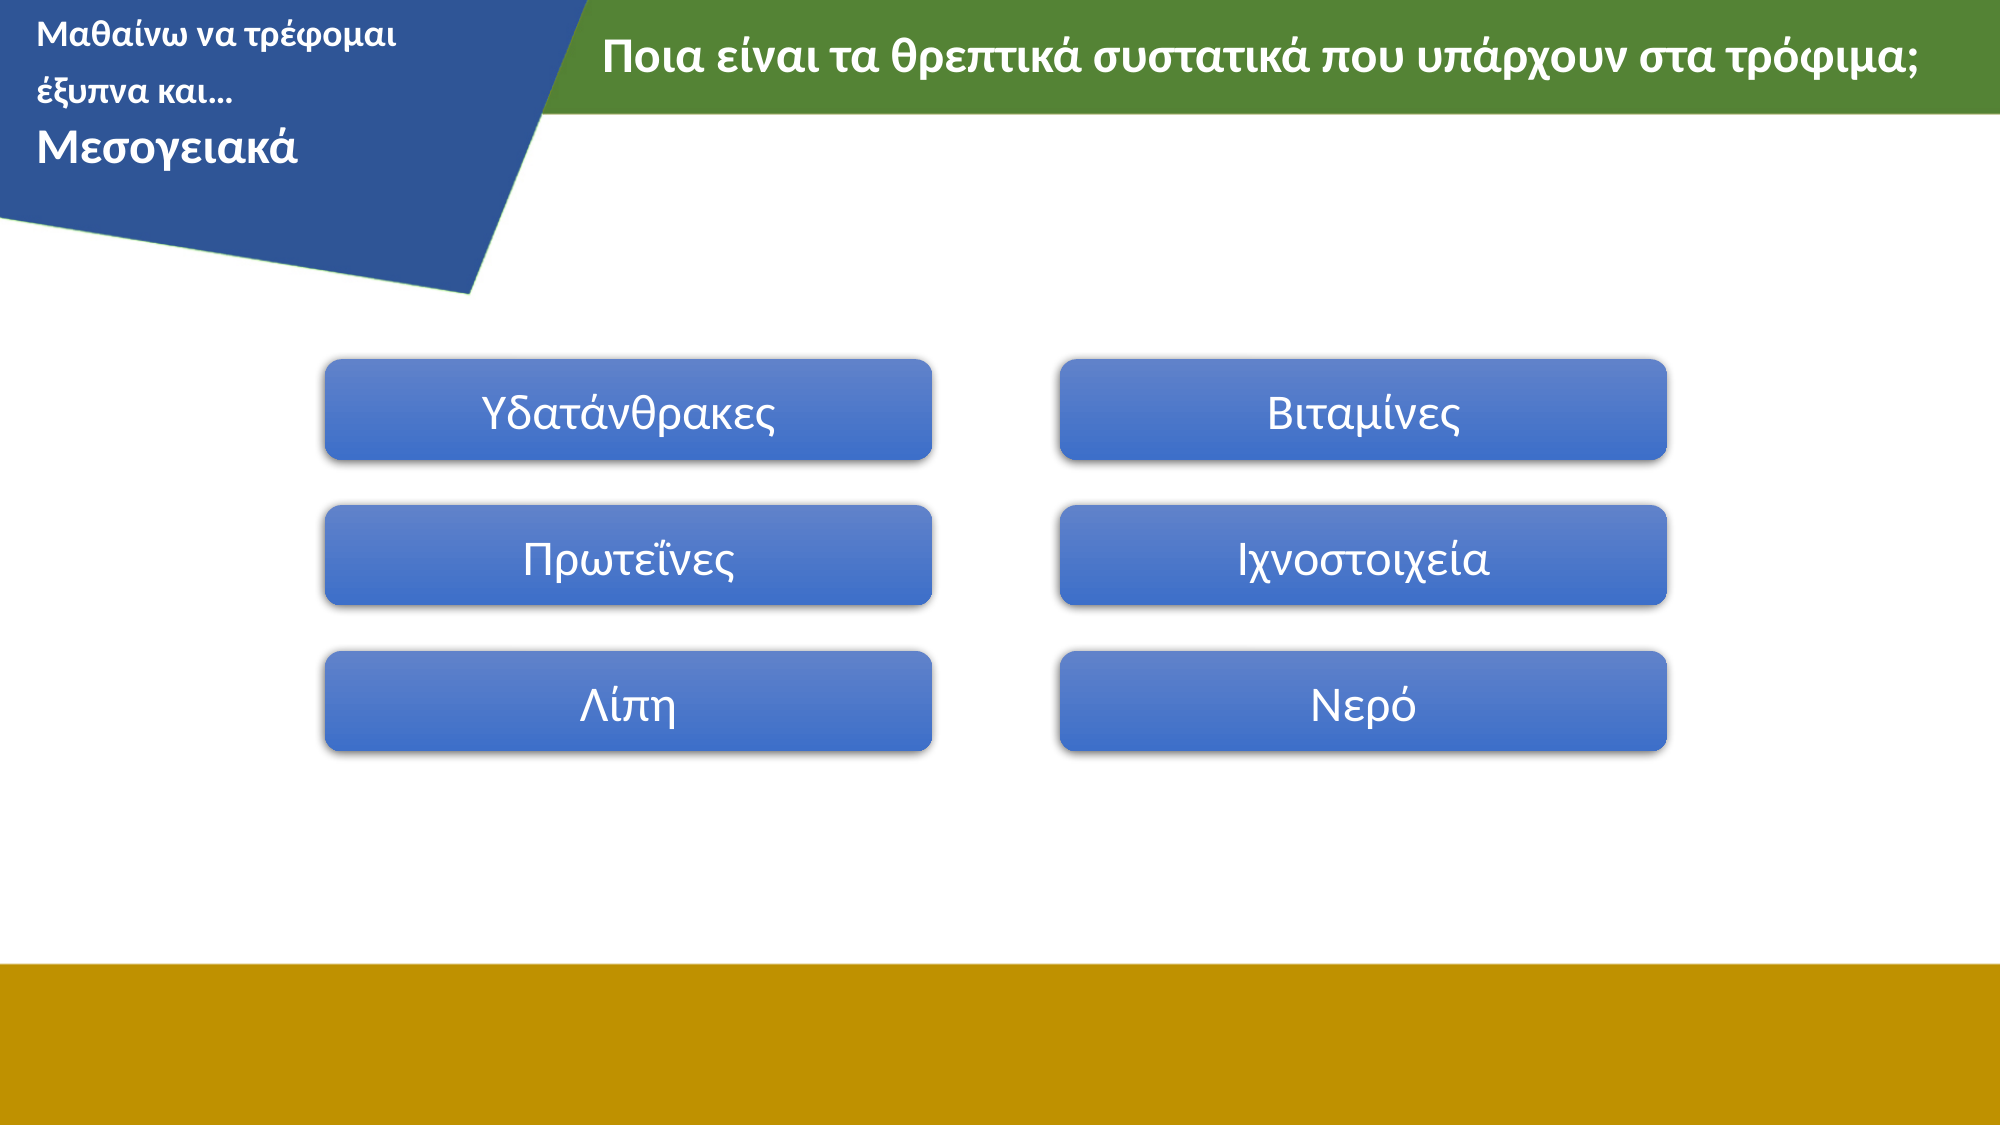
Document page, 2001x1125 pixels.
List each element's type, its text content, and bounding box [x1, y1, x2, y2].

text_box Ιχνοστοιχεία [1059, 504, 1668, 606]
text_box Υδατάνθρακες [324, 359, 933, 460]
picture [0, 0, 2000, 1125]
text_box Νερό [1059, 650, 1668, 752]
title Ποια είναι τα θρεπτικά συστατικά που υπάρχουν στα τρόφιμα; [587, 0, 2000, 112]
text_box Βιταμίνες [1059, 359, 1668, 460]
text_box Πρωτεΐνες [324, 504, 933, 606]
text_box Λίπη [324, 650, 933, 752]
